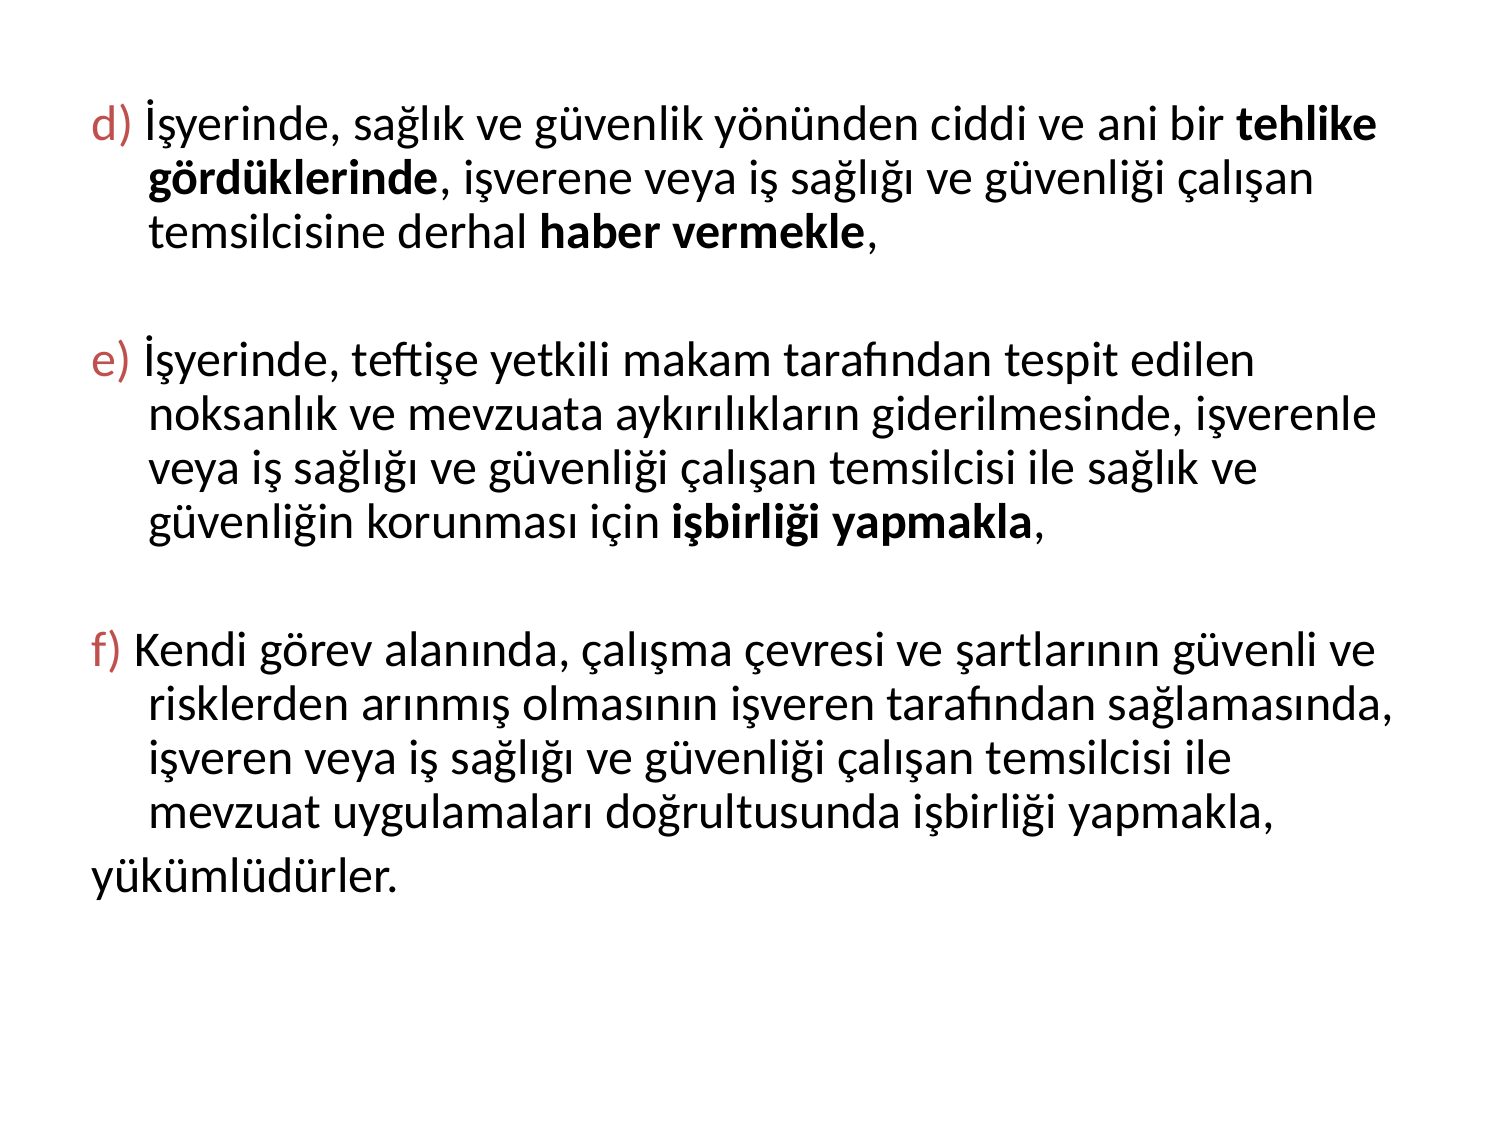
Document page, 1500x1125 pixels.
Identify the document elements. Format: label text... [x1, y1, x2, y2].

list d) İşyerinde, sağlık ve güvenlik yönünden ciddi ve ani bir tehlike gördüklerinde, işverene veya iş sağlığı ve güvenliği çalışan temsilcisine derhal haber vermekle, e) İşyerinde, teftişe yetkili makam tarafından tespit edilen noksanlık ve mevzuata aykırılıkların giderilmesinde, işverenle veya iş sağlığı ve güvenliği çalışan temsilcisi ile sağlık ve güvenliğin korunması için işbirliği yapmakla, f) Kendi görev alanında, çalışma çevresi ve şartlarının güvenli ve risklerden arınmış olmasının işveren tarafından sağlamasında, işveren veya iş sağlığı ve güvenliği çalışan temsilcisi ile mevzuat uygulamaları doğrultusunda işbirliği yapmakla, yükümlüdürler. [76, 90, 1427, 1005]
